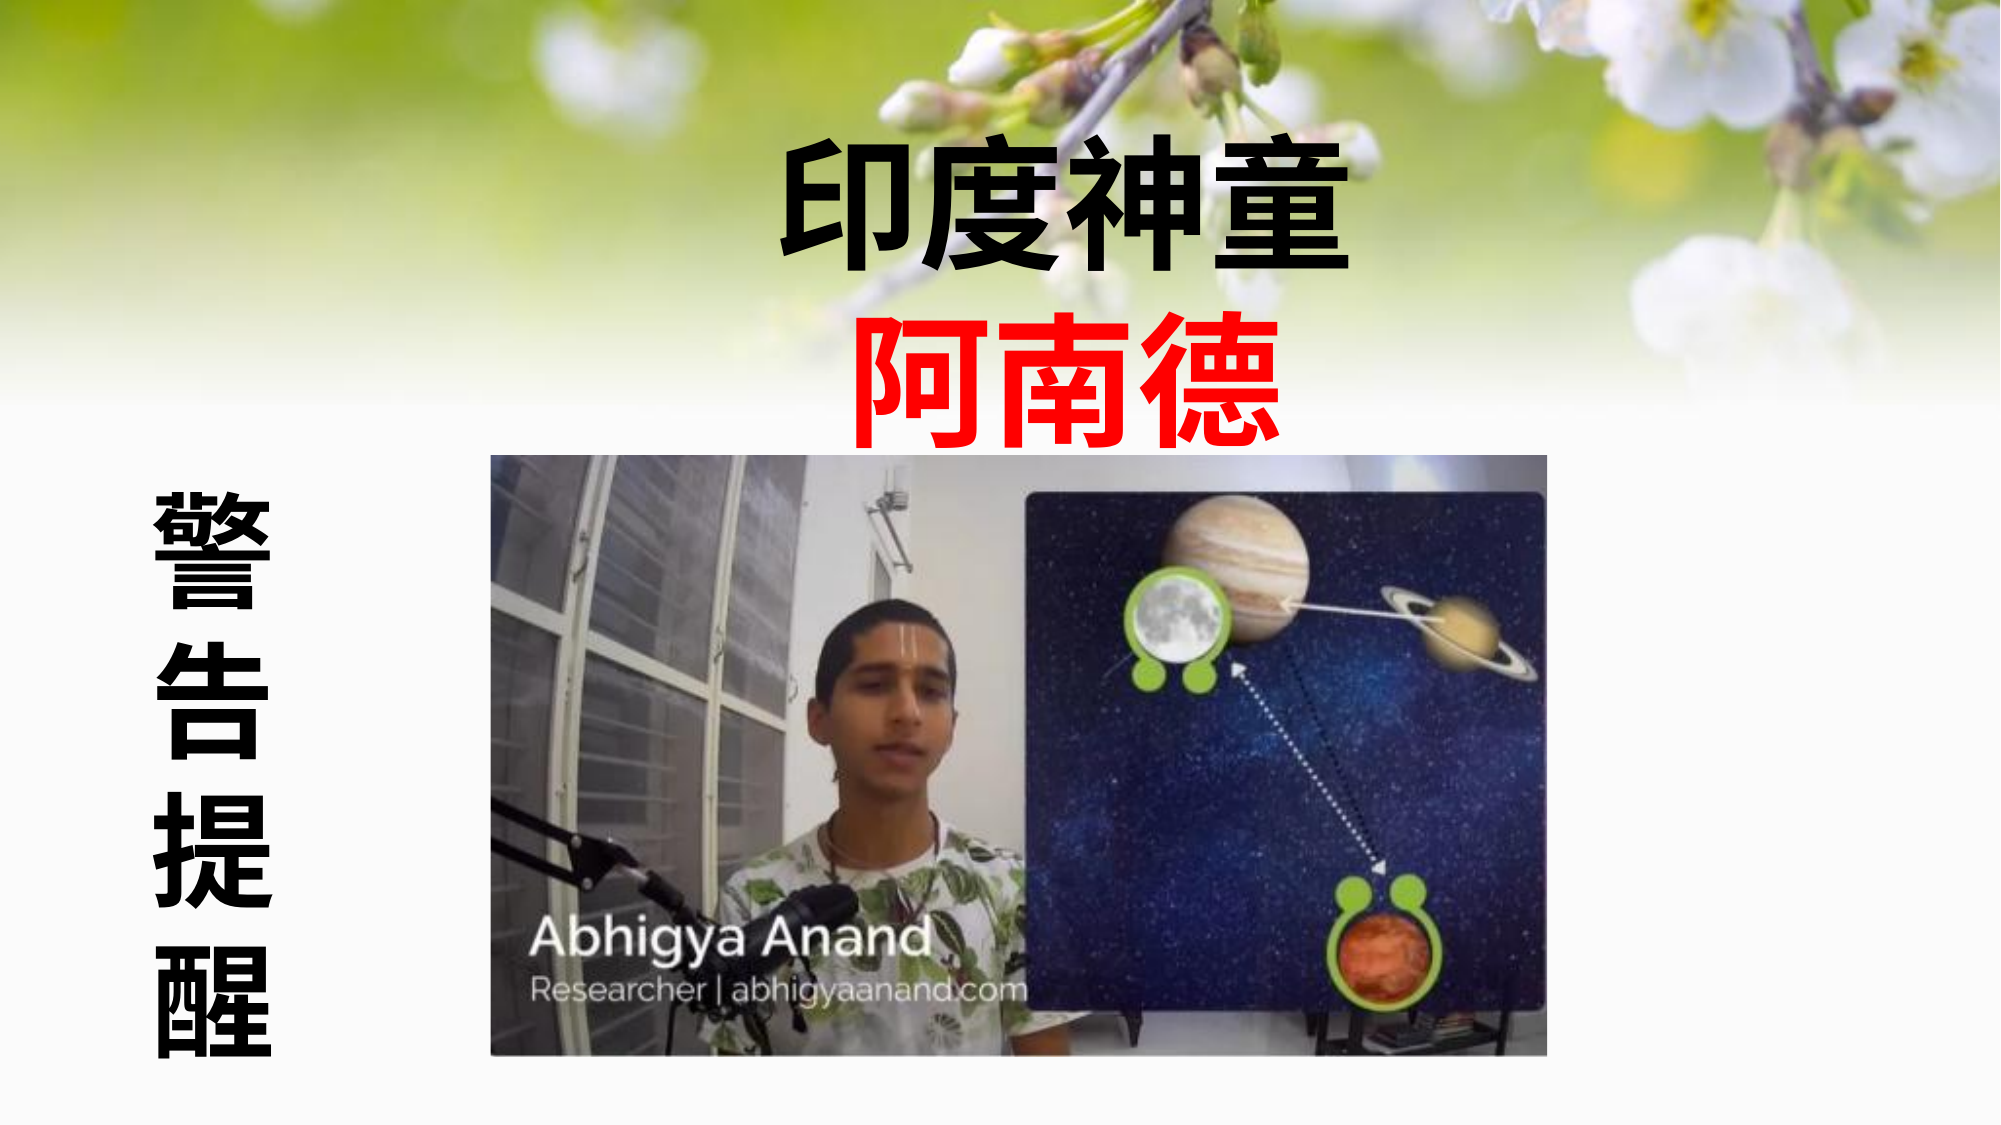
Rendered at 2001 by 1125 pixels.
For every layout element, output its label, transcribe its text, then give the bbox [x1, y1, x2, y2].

text_box 警告 提醒 [135, 466, 379, 1082]
picture [0, 0, 2001, 1125]
list 印度神童 阿南德 [400, 27, 1729, 479]
